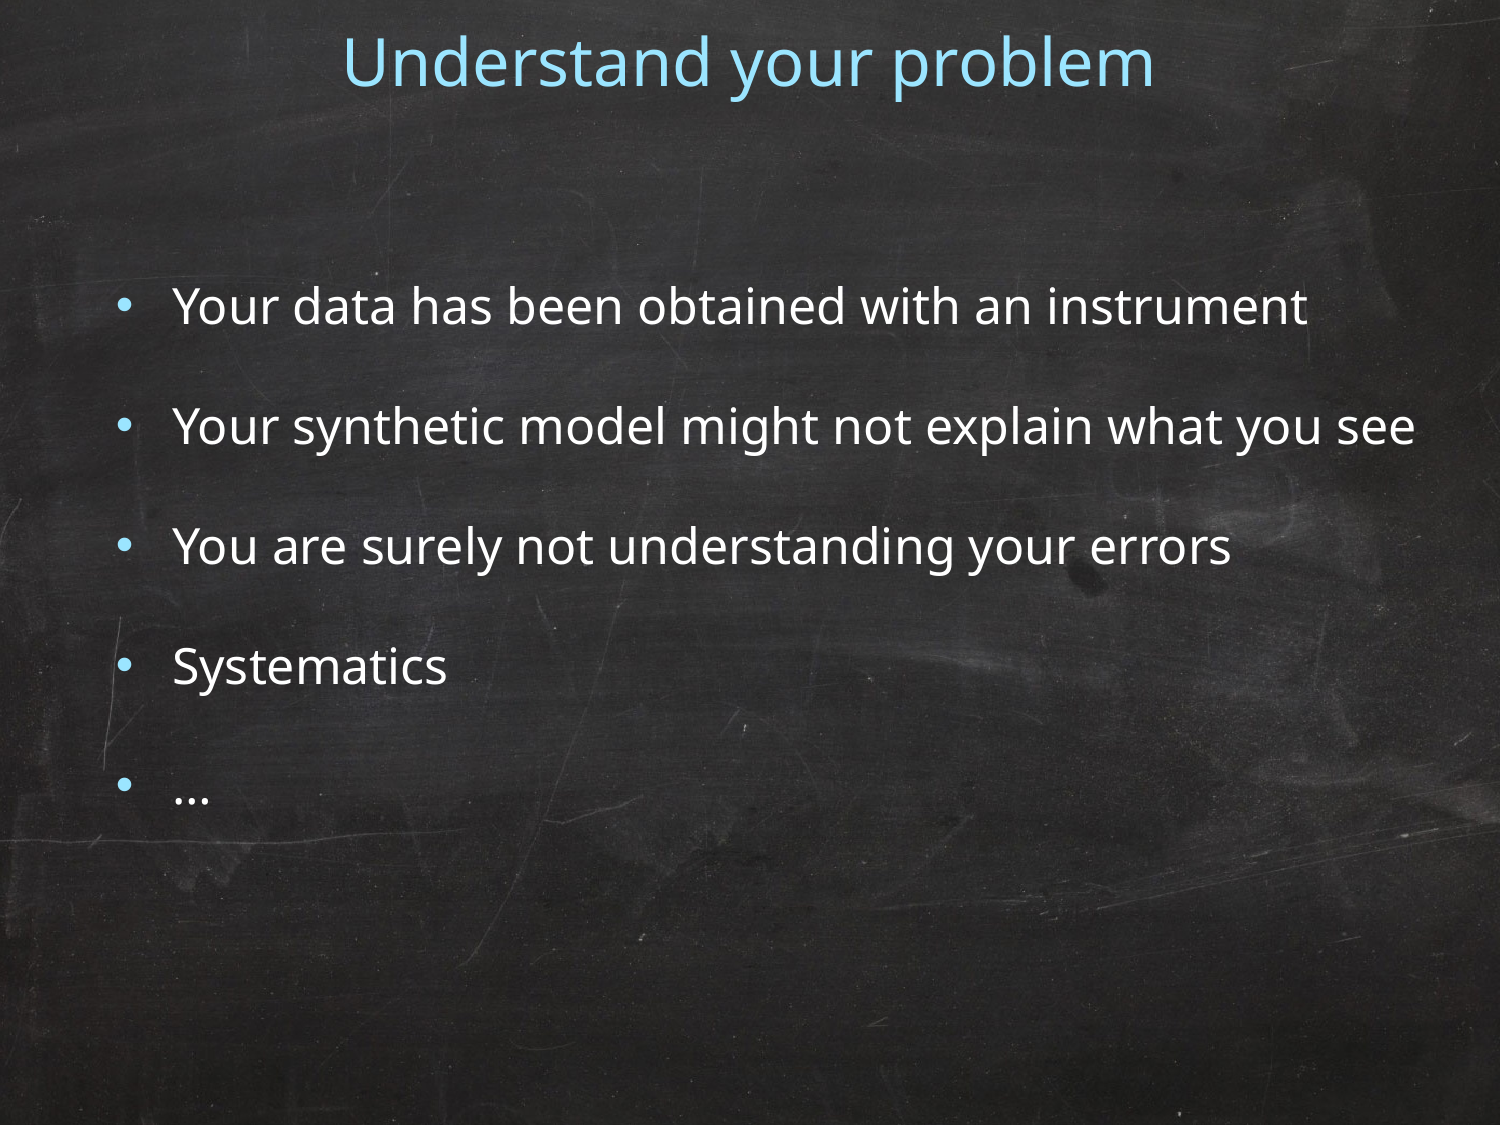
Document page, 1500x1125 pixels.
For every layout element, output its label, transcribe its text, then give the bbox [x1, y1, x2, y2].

picture [0, 0, 1500, 1125]
text_box Your data has been obtained with an instrument Your synthetic model might not explain what you see You are surely not understanding your errors Systematics … [100, 267, 1432, 942]
text_box Understand your problem [327, 12, 1173, 108]
